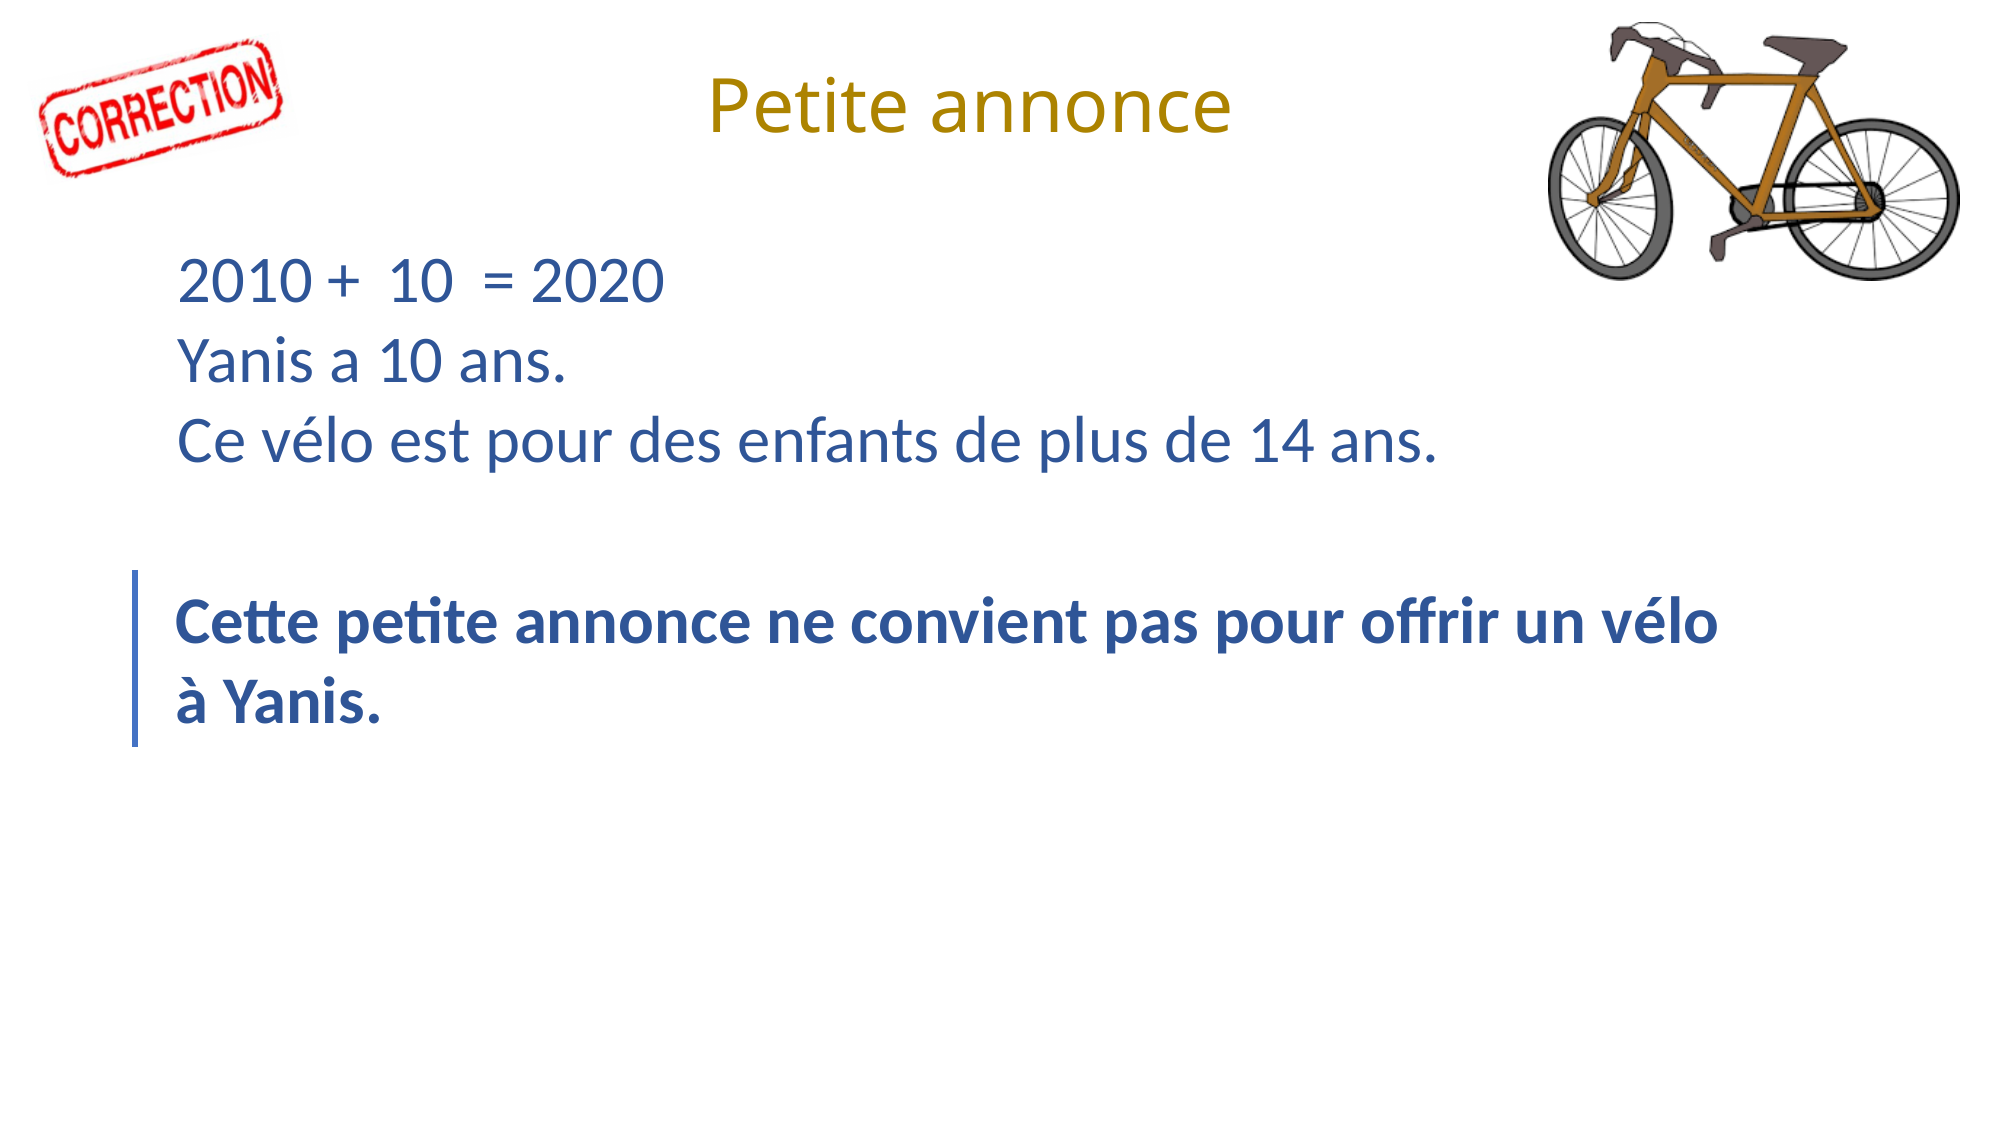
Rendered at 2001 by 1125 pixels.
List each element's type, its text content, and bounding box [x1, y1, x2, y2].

text_box 2010 + ? = 2020 Yanis a 10 ans. Ce vélo est pour des enfants de plus de 14 ans. [163, 228, 1598, 483]
text_box Petite annonce [465, 60, 1477, 157]
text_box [135, 569, 1750, 747]
text_box 10 [371, 228, 479, 323]
picture [1548, 22, 1960, 282]
picture [28, 32, 298, 184]
